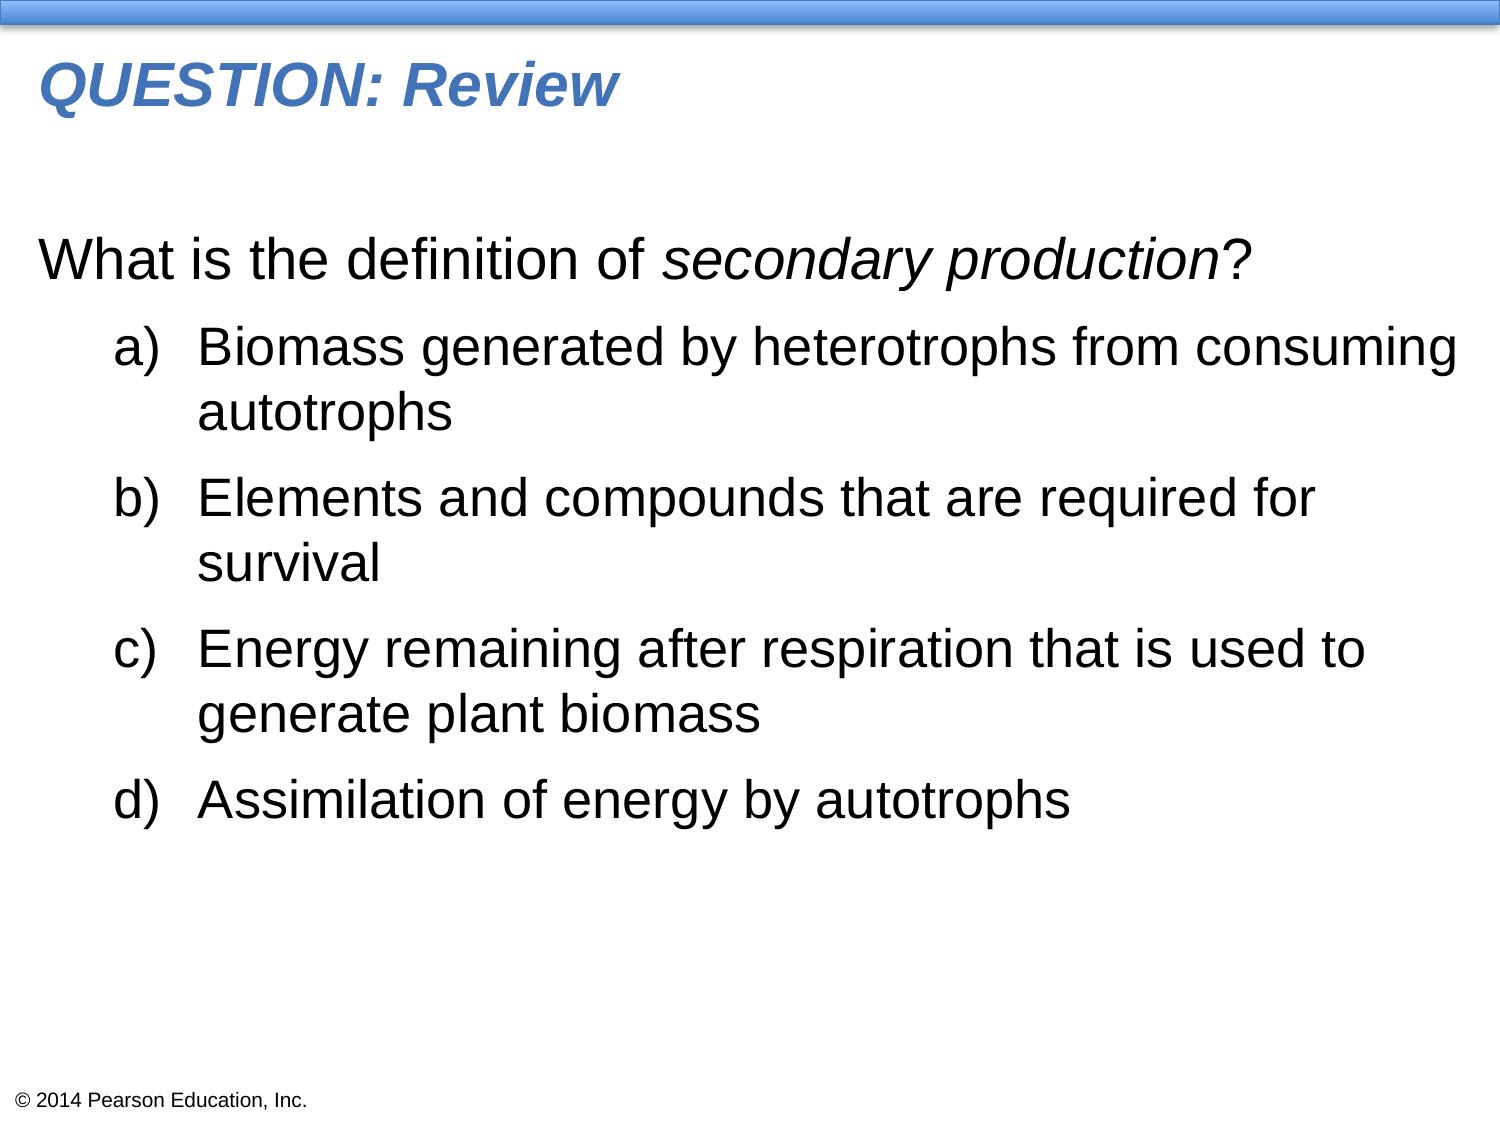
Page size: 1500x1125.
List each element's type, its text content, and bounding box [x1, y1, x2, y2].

title QUESTION: Review [23, 36, 1476, 213]
list What is the definition of secondary production? Biomass generated by heterotrophs from consuming autotrophs Elements and compounds that are required for survival Energy remaining after respiration that is used to generate plant biomass Assimilation of energy by autotrophs [23, 213, 1476, 1005]
